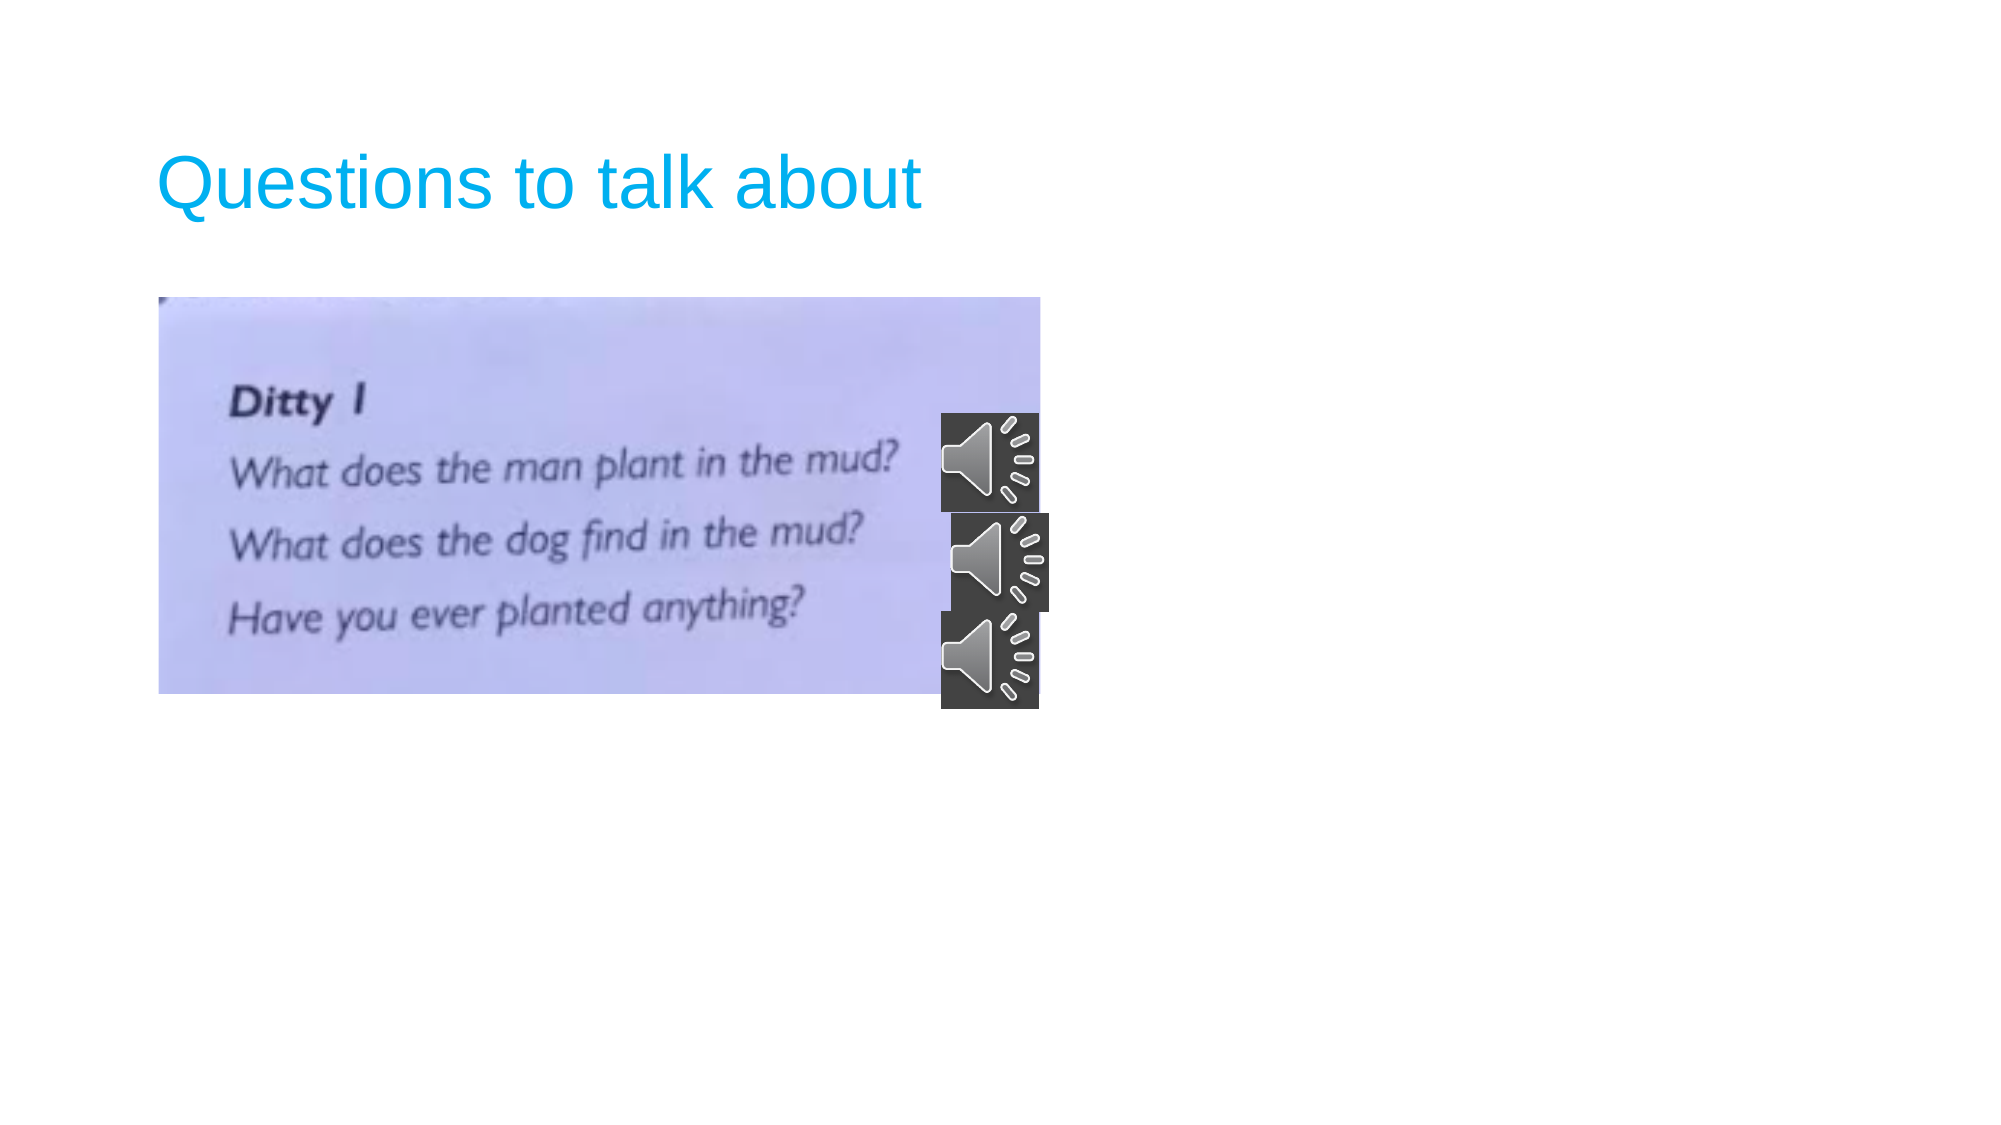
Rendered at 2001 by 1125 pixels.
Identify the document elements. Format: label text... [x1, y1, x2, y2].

picture [158, 297, 1050, 710]
text_box Questions to talk about [141, 126, 1557, 231]
